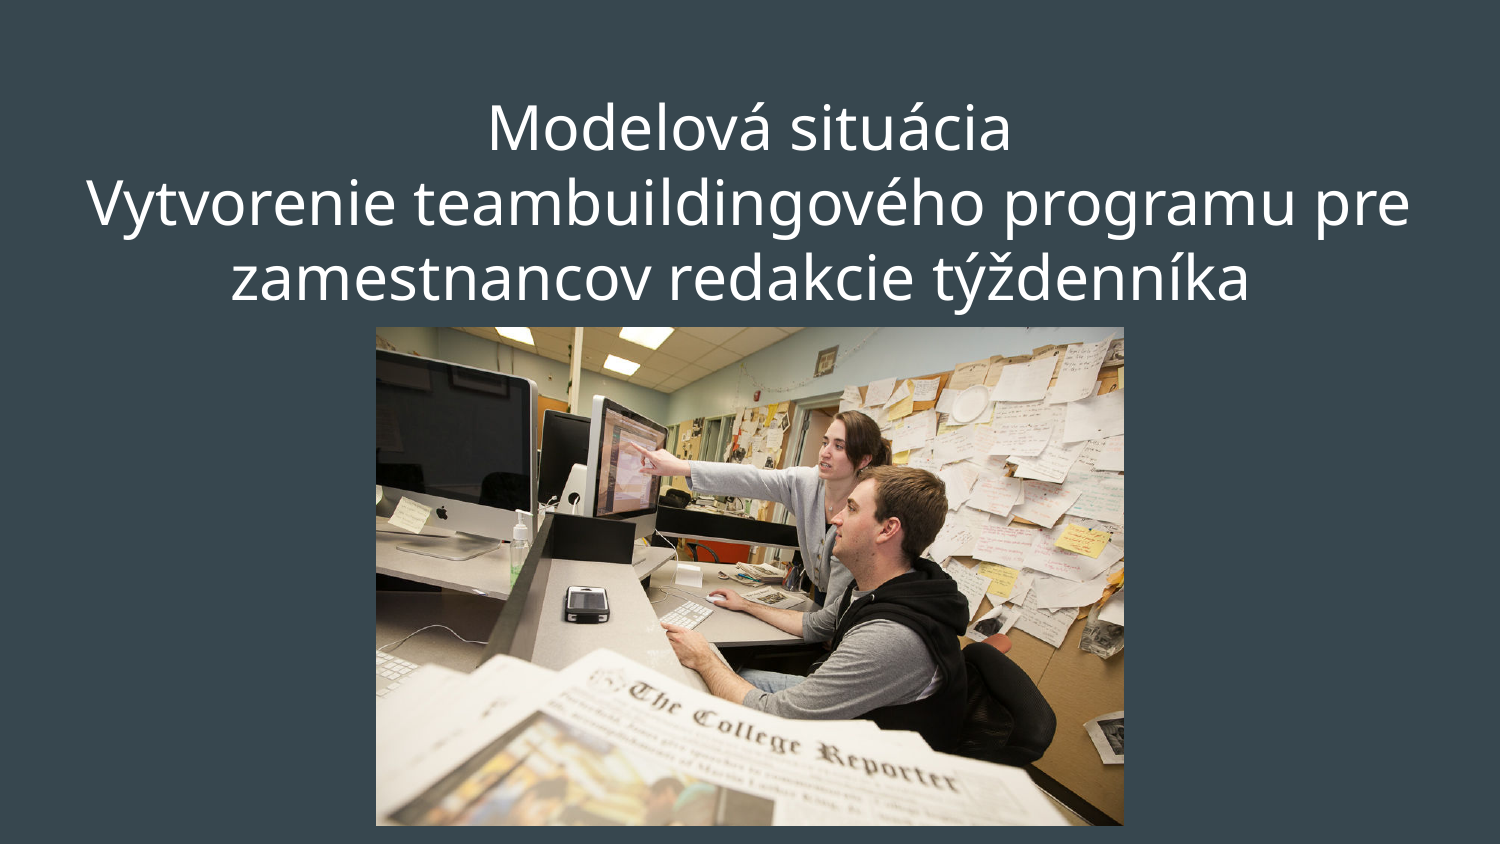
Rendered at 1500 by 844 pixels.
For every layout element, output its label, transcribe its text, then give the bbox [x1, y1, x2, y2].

picture [376, 327, 1124, 826]
title Modelová situácia Vytvorenie teambuildingového programu pre zamestnancov redakcie týždenníka [51, 72, 1449, 422]
